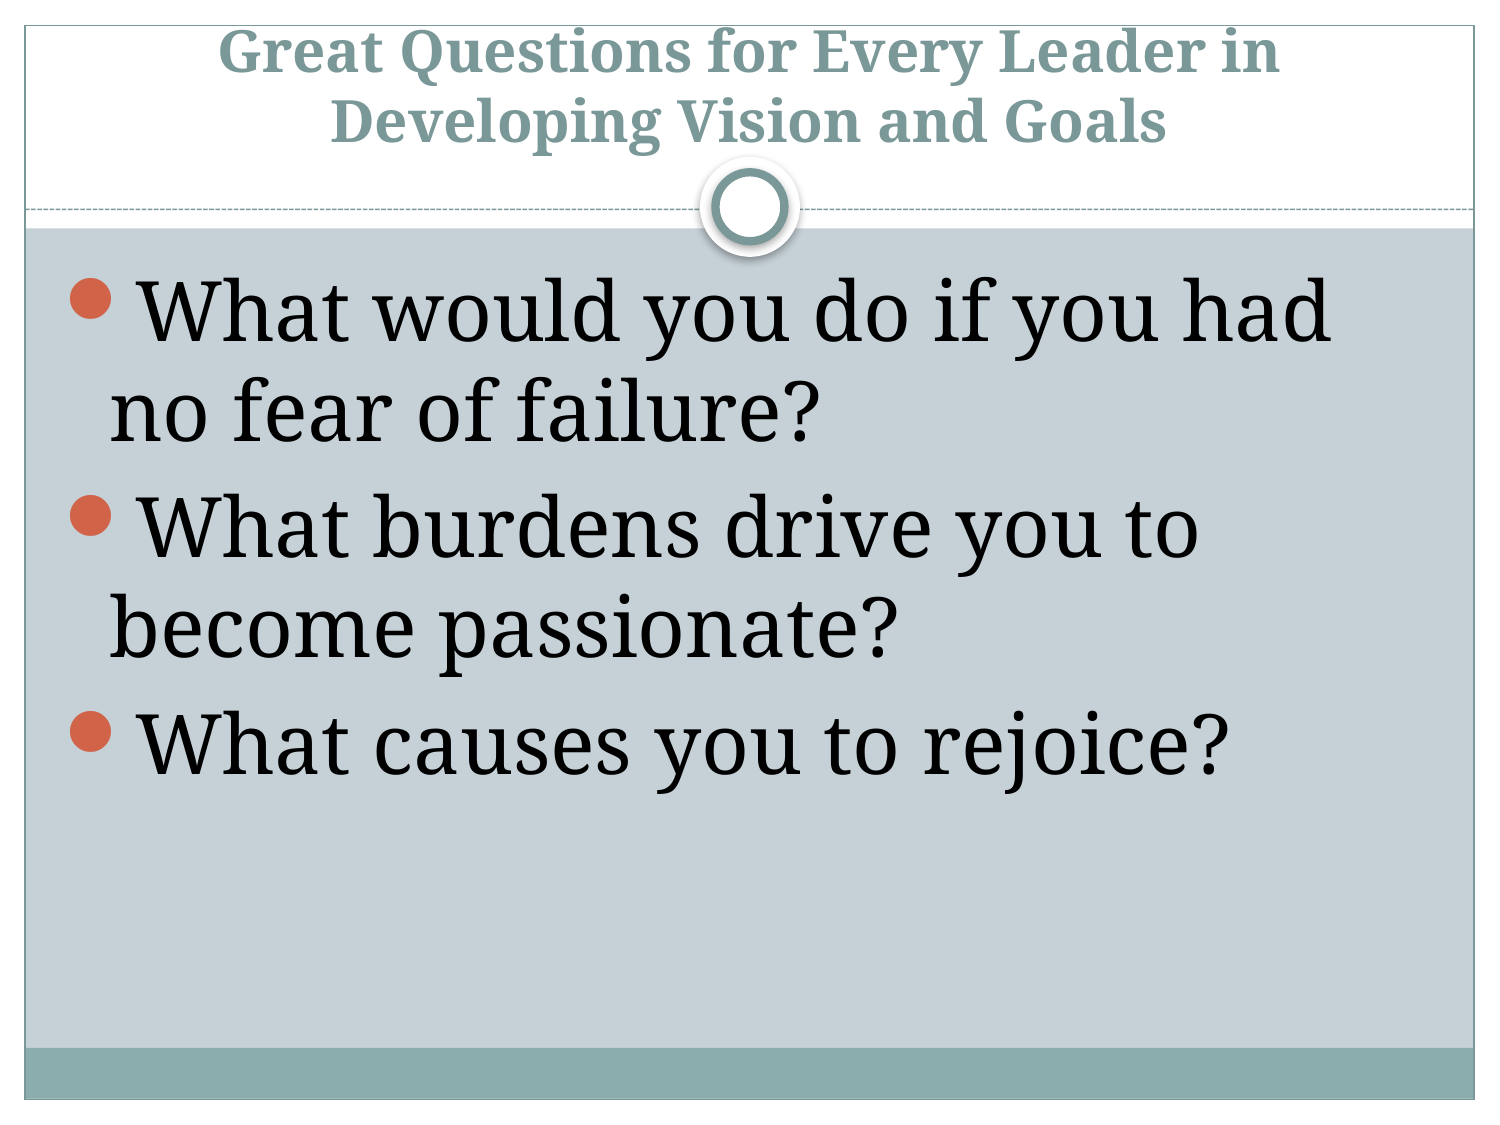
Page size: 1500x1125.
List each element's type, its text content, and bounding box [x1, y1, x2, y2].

list What would you do if you had no fear of failure? What burdens drive you to become passionate? What causes you to rejoice? [49, 250, 1445, 1001]
title Great Questions for Every Leader in Developing Vision and Goals [49, 37, 1450, 162]
